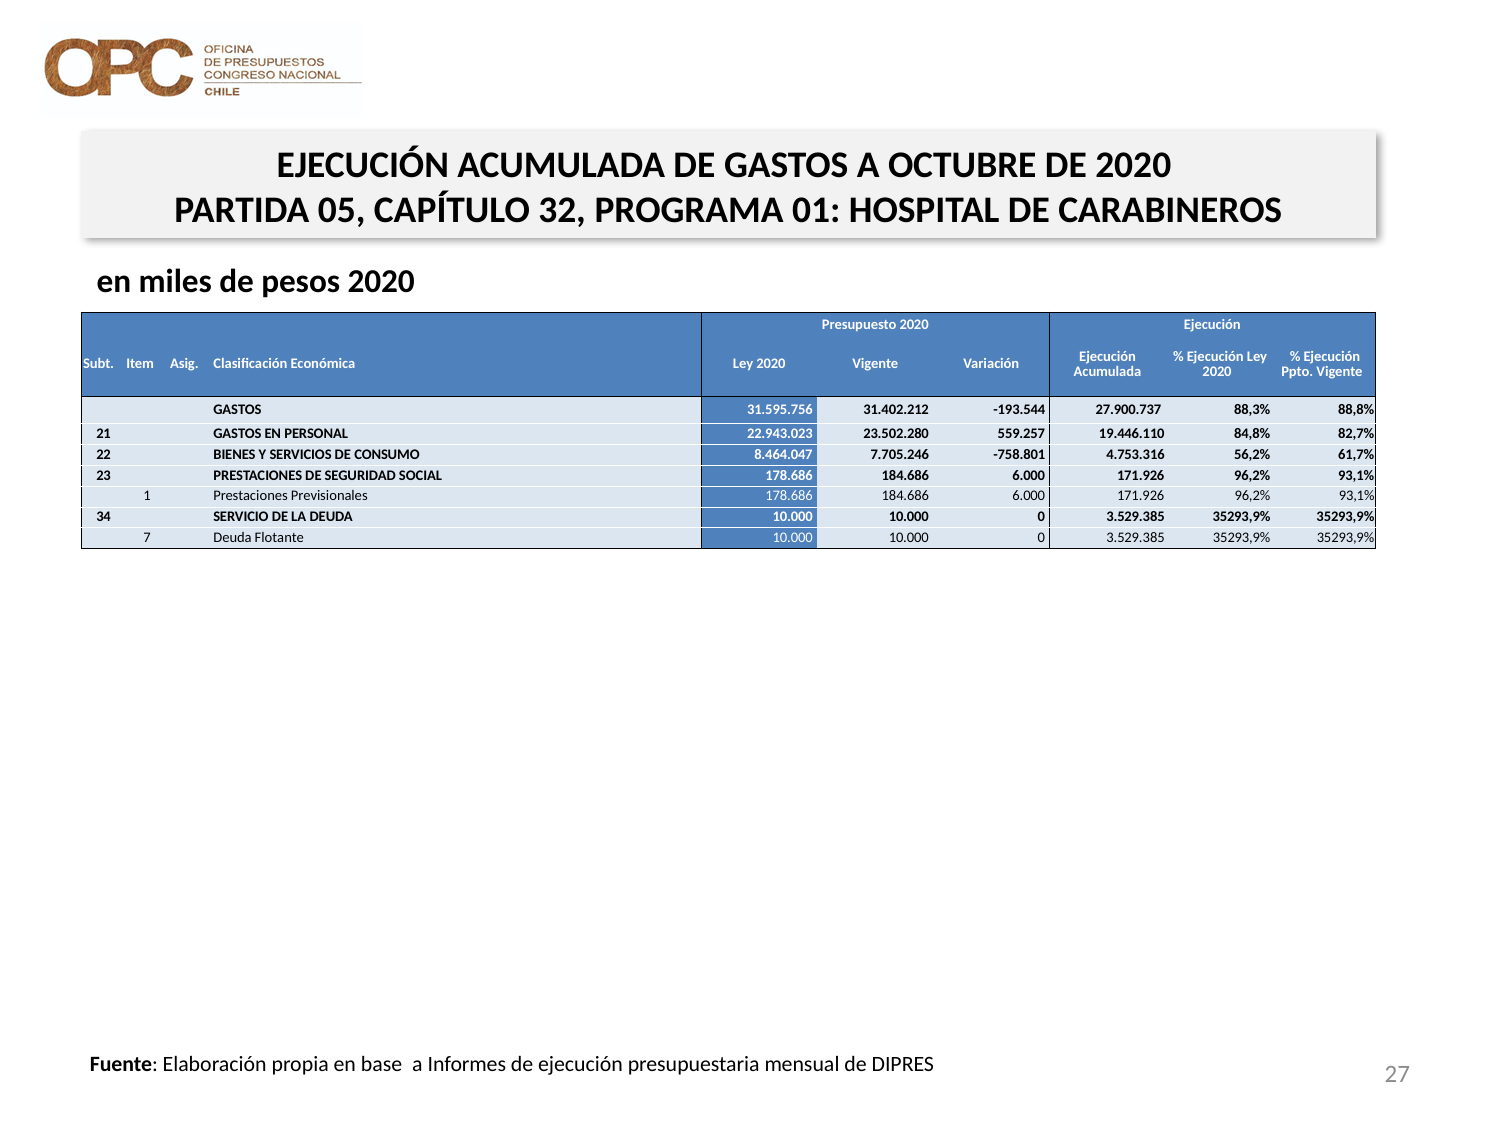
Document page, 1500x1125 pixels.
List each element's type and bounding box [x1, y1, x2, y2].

table_cell [702, 424, 1049, 444]
table_cell [702, 487, 1049, 507]
table_cell [82, 466, 701, 486]
table_cell [82, 528, 701, 548]
table_cell [1050, 487, 1375, 507]
table_cell [702, 528, 1049, 548]
text_box [81, 131, 1376, 238]
table_cell [82, 397, 701, 423]
table_cell [702, 445, 1049, 465]
table_cell [82, 424, 701, 444]
table_cell [1050, 397, 1375, 423]
text_box [81, 252, 1425, 312]
table_cell [1050, 424, 1375, 444]
table_cell [702, 466, 1049, 486]
table_cell [702, 508, 1049, 527]
table_cell [702, 333, 1049, 396]
table_cell [1050, 528, 1375, 548]
table_cell [1050, 508, 1375, 527]
table_header [702, 313, 1049, 333]
table_header [1050, 313, 1375, 333]
picture [41, 22, 362, 118]
slide_number [1074, 1042, 1425, 1103]
table_cell [1050, 466, 1375, 486]
table_cell [82, 445, 701, 465]
table_cell [82, 487, 701, 507]
table_cell [82, 333, 701, 396]
table_cell [1050, 333, 1375, 396]
table_cell [82, 508, 701, 527]
table_cell [702, 397, 1049, 423]
table_cell [1050, 445, 1375, 465]
table_header [82, 313, 701, 333]
